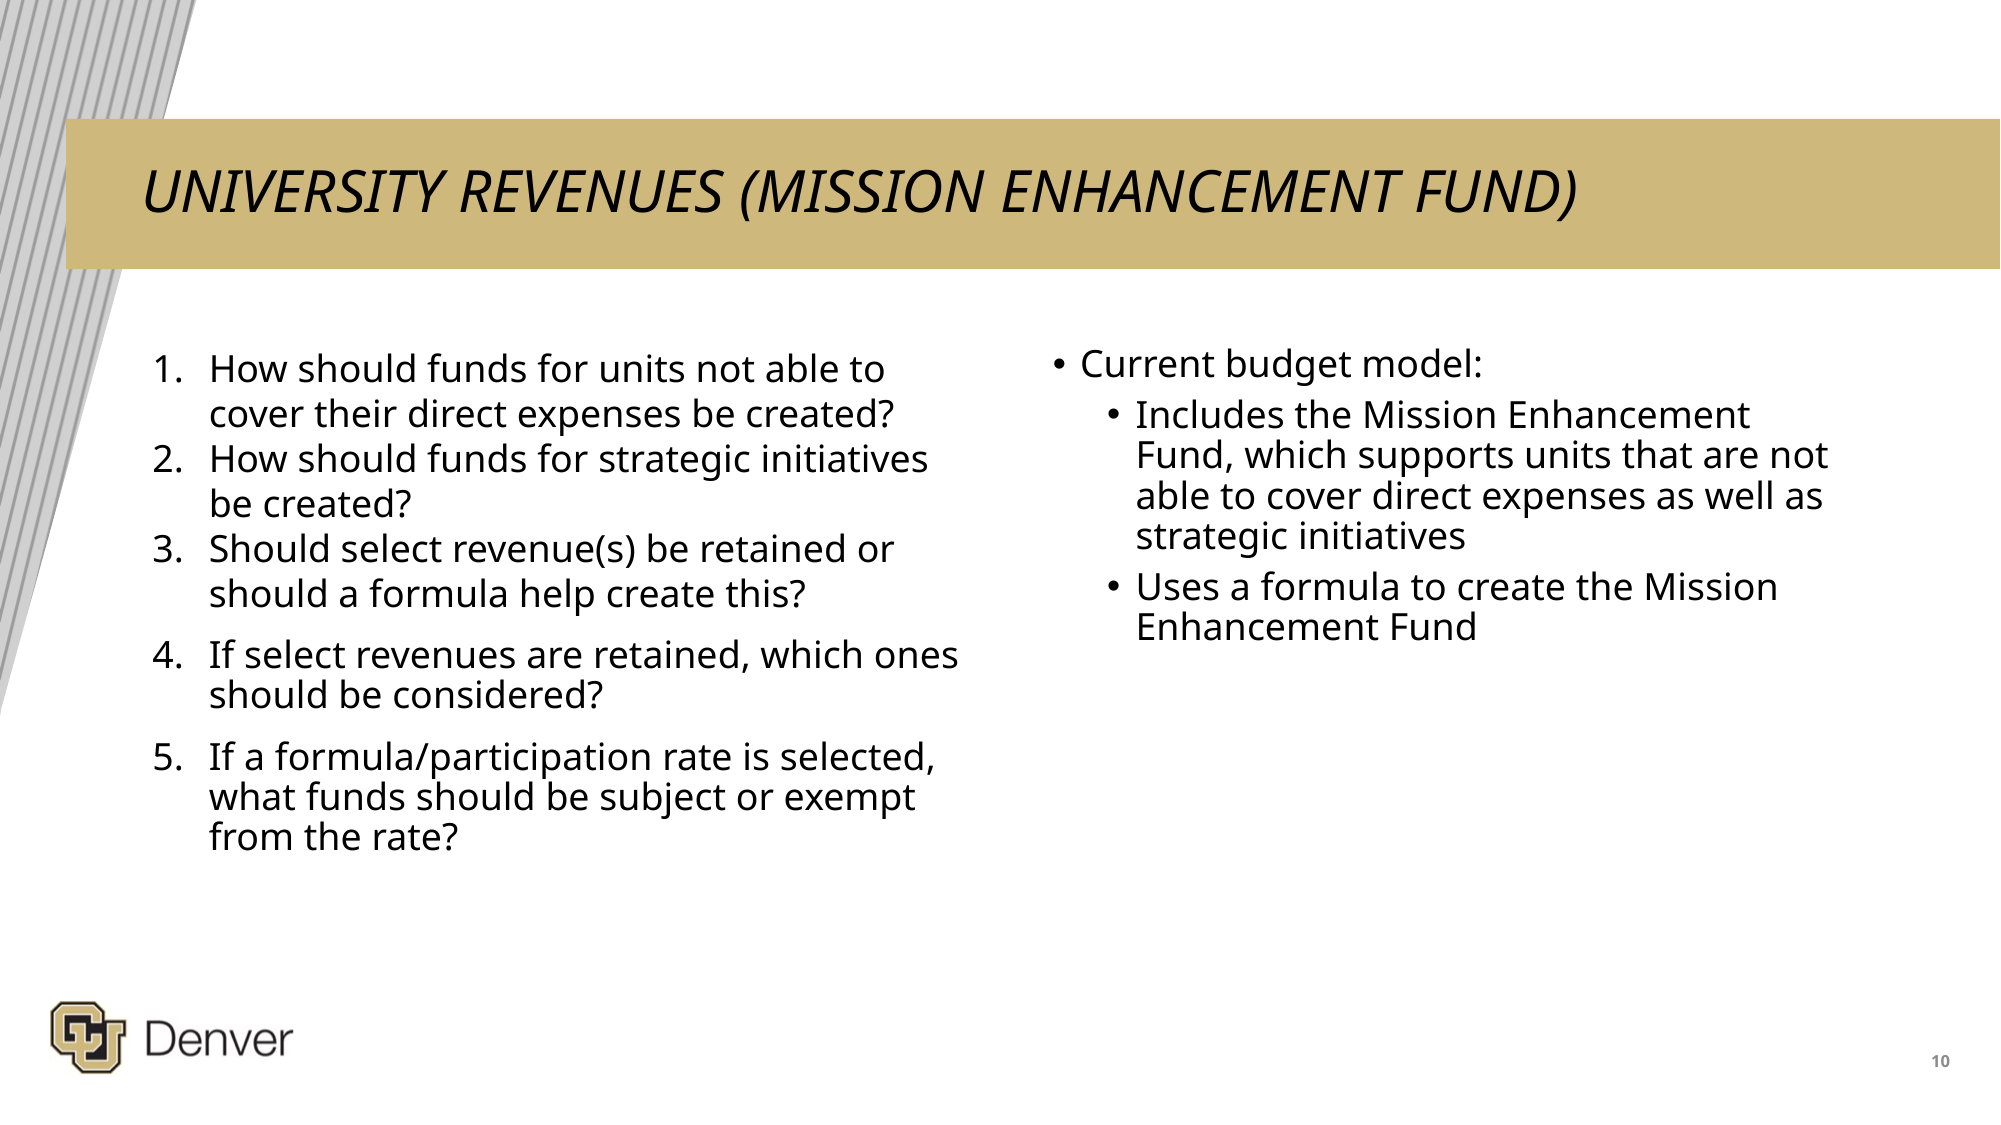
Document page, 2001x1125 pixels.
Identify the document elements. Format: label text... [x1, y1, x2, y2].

list Current budget model: Includes the Mission Enhancement Fund, which supports units that are not able to cover direct expenses as well as strategic initiatives Uses a formula to create the Mission Enhancement Fund [1016, 337, 1863, 900]
title UNIVERSITY REVENUES (MISSION ENHANCEMENT FUND) [66, 118, 2000, 270]
slide_number 10 [1822, 999, 1950, 1075]
list How should funds for units not able to cover their direct expenses be created? How should funds for strategic initiatives be created? Should select revenue(s) be retained or should a formula help create this? If select revenues are retained, which ones should be considered? If a formula/participation rate is selected, what funds should be subject or exempt from the rate? [137, 337, 984, 900]
picture [0, 0, 197, 717]
picture [50, 1001, 296, 1077]
